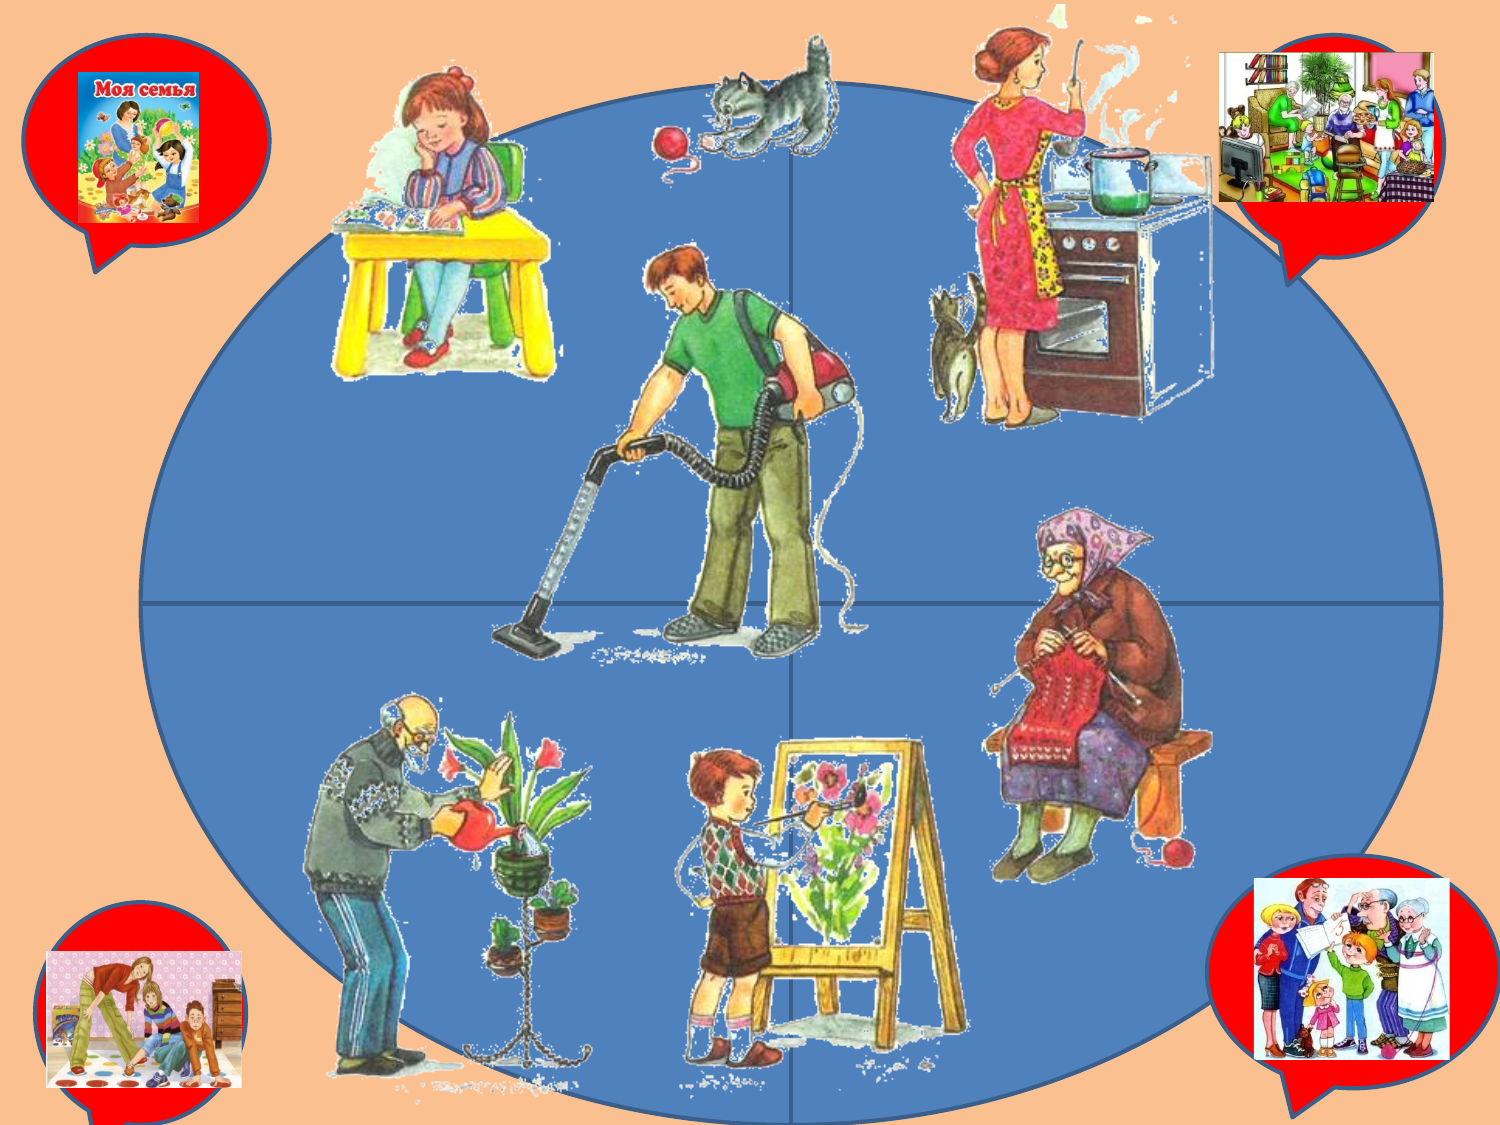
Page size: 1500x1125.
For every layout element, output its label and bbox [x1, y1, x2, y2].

text_box [1241, 34, 1445, 258]
text_box [138, 294, 264, 913]
text_box [34, 902, 247, 1125]
text_box [23, 34, 264, 247]
picture [269, 3, 1236, 1125]
text_box [1241, 266, 1444, 853]
text_box [1241, 855, 1500, 1089]
